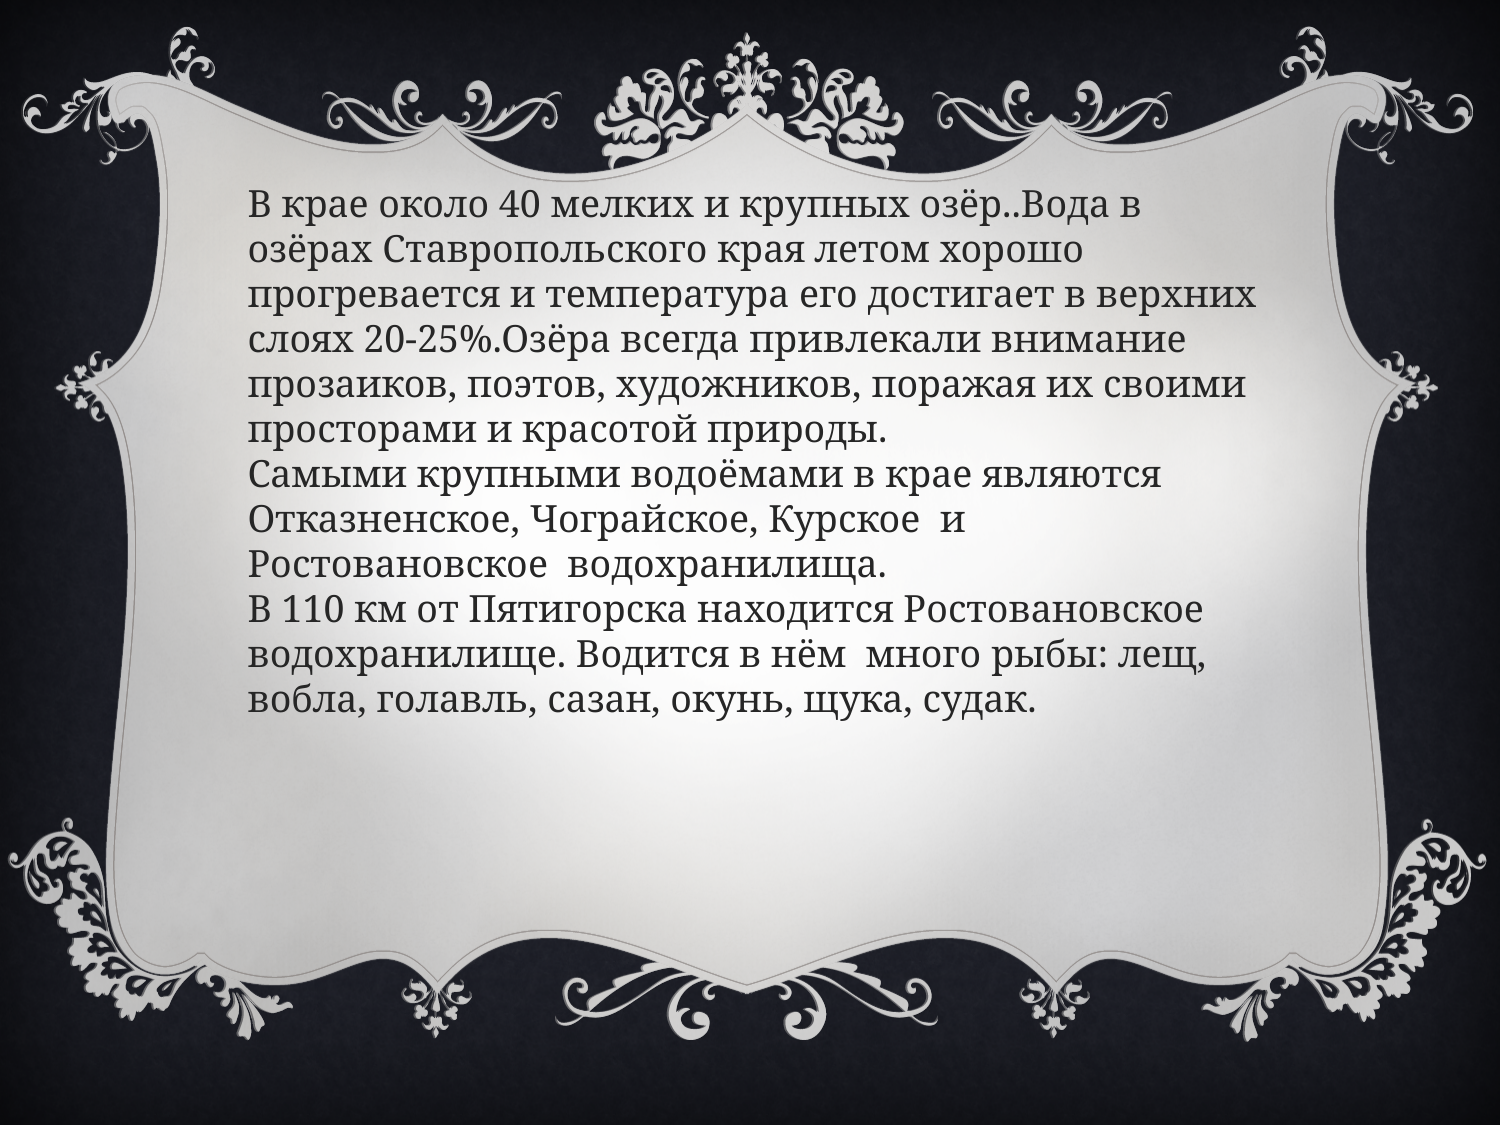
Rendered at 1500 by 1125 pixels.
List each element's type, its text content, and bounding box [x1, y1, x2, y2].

picture [0, 0, 1500, 1125]
text_box В крае около 40 мелких и крупных озёр..Вода в озёрах Ставропольского края летом хорошо прогревается и температура его достигает в верхних слоях 20-25%.Озёра всегда привлекали внимание прозаиков, поэтов, художников, поражая их своими просторами и красотой природы. Самыми крупными водоёмами в крае являются Отказненское, Чограйское, Курское и Ростовановское водохранилища. В 110 км от Пятигорска находится Ростовановское водохранилище. Водится в нём много рыбы: лещ, вобла, голавль, сазан, окунь, щука, судак. [232, 172, 1284, 863]
